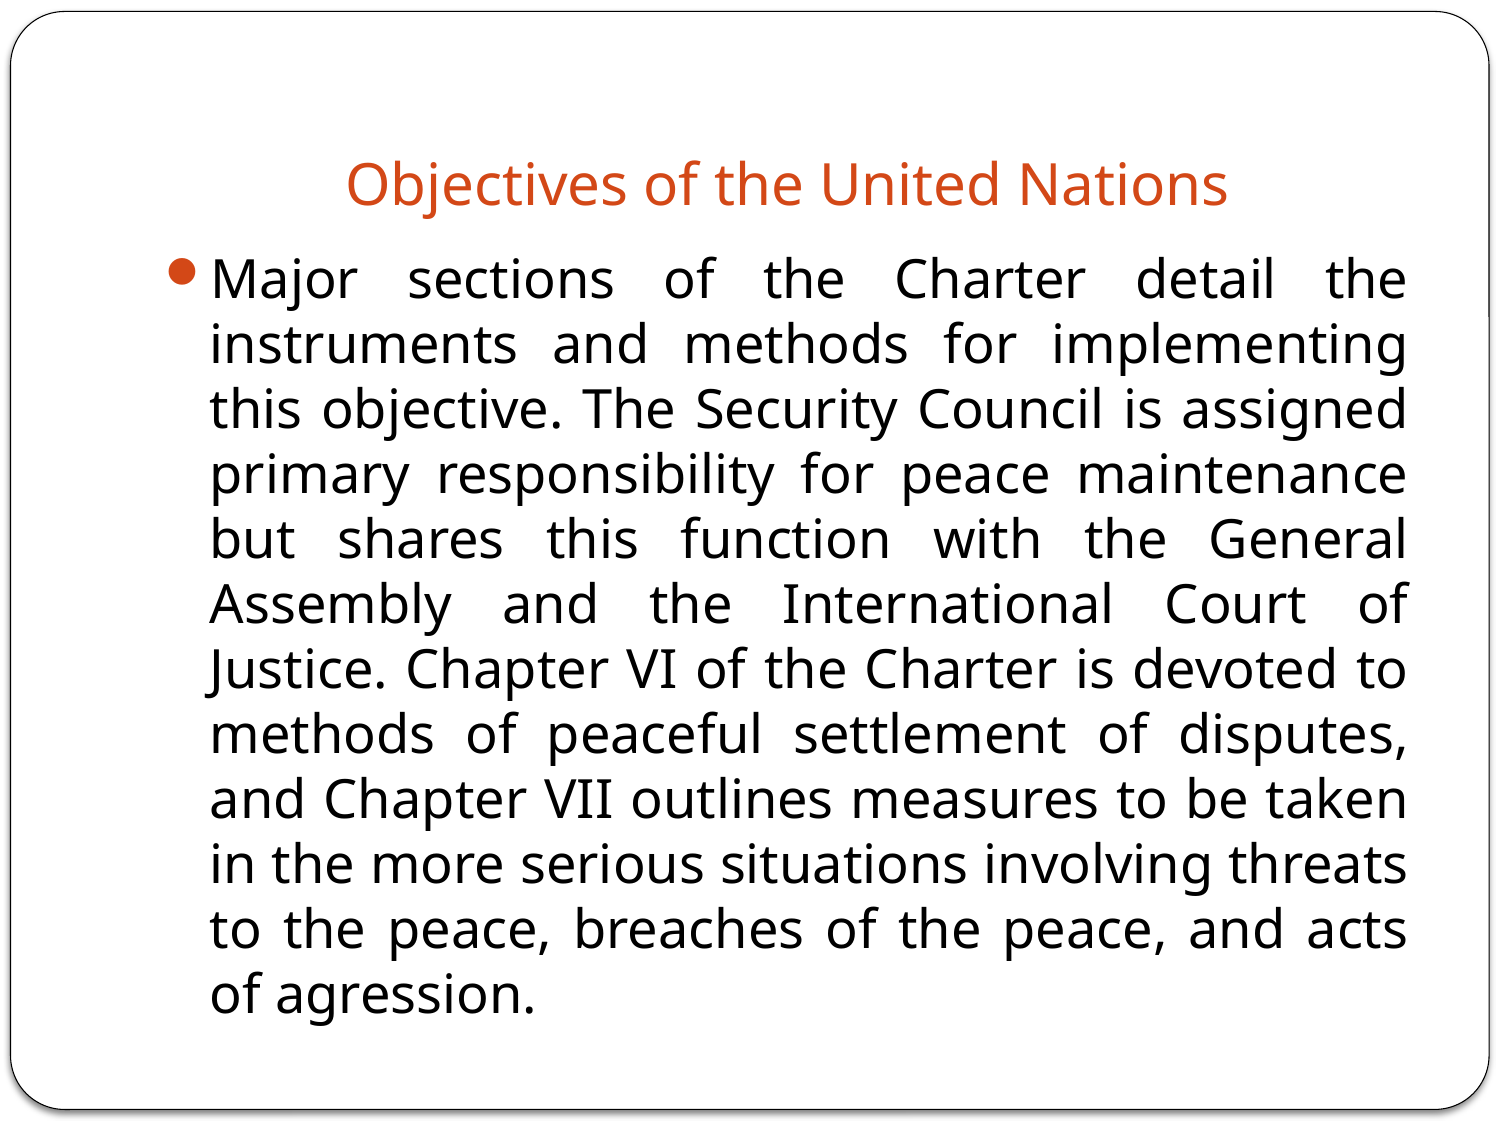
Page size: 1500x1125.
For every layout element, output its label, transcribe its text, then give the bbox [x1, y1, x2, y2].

list Major sections of the Charter detail the instruments and methods for implementing this objective. The Security Council is assigned primary responsibility for peace maintenance but shares this function with the General Assembly and the International Court of Justice. Chapter VI of the Charter is devoted to methods of peaceful settlement of disputes, and Chapter VII outlines measures to be taken in the more serious situations involving threats to the peace, breaches of the peace, and acts of agression. [150, 237, 1425, 988]
title Objectives of the United Nations [150, 45, 1425, 233]
